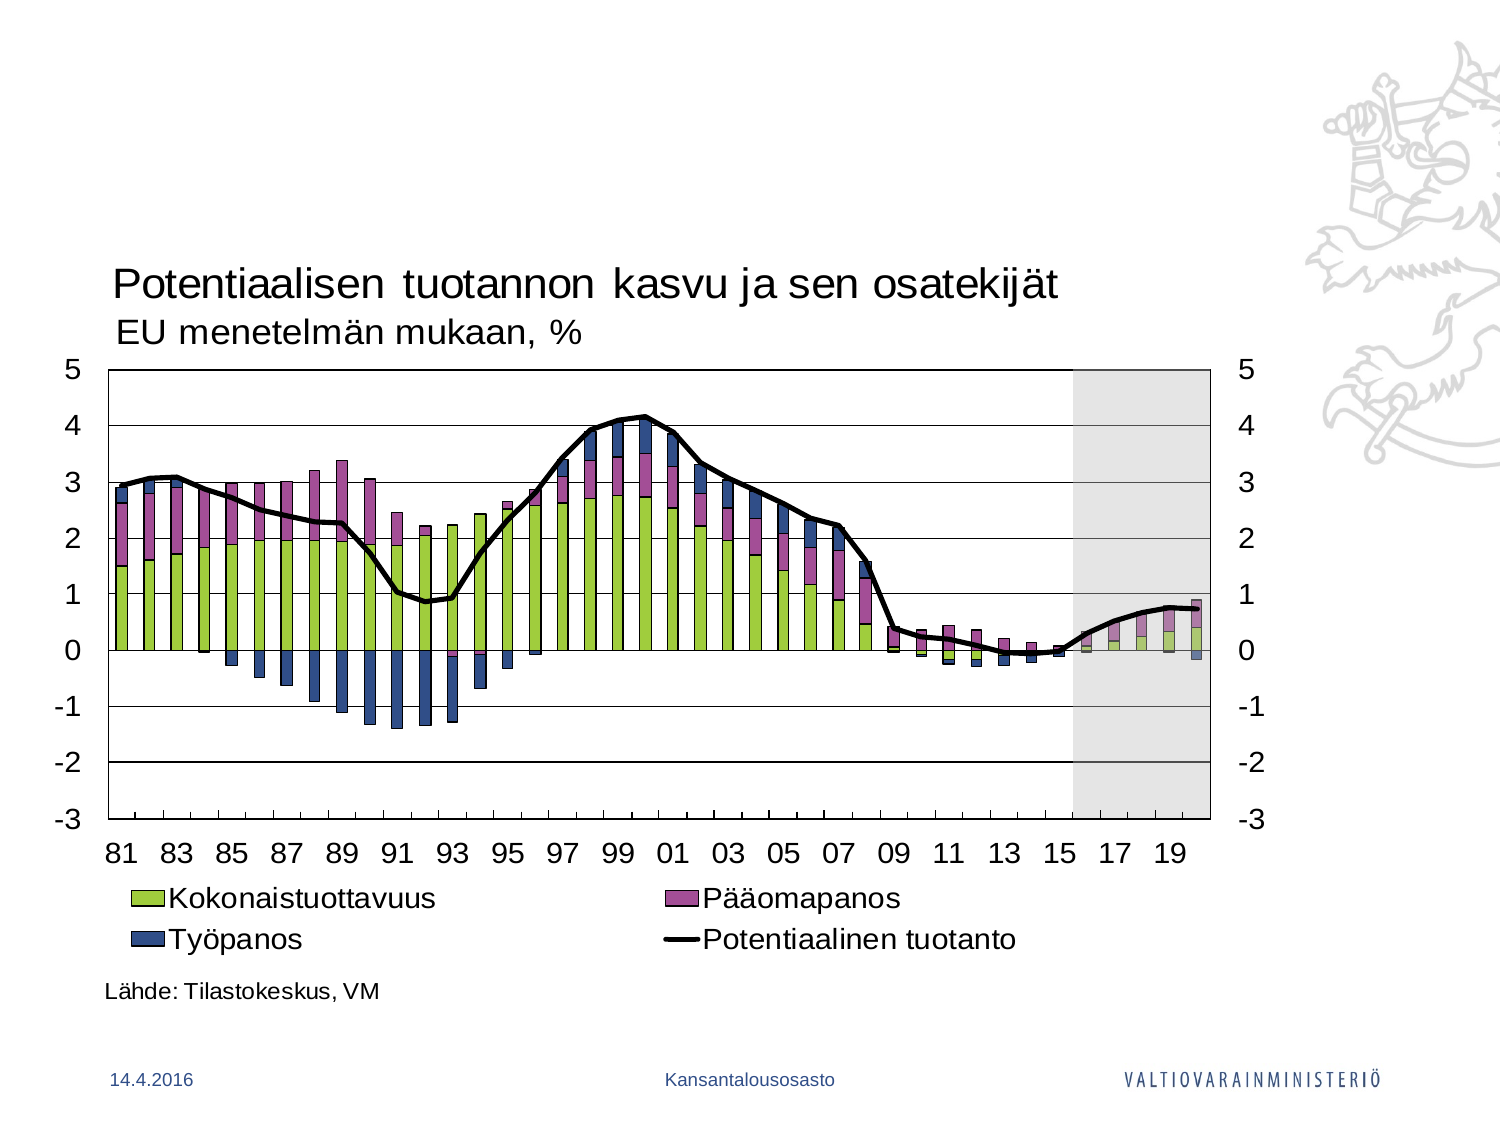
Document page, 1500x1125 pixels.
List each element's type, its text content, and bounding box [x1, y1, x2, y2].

footer Kansantalousosasto [512, 1054, 988, 1103]
picture [29, 0, 1500, 1028]
picture [1078, 1063, 1425, 1092]
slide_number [94, 1054, 255, 1103]
